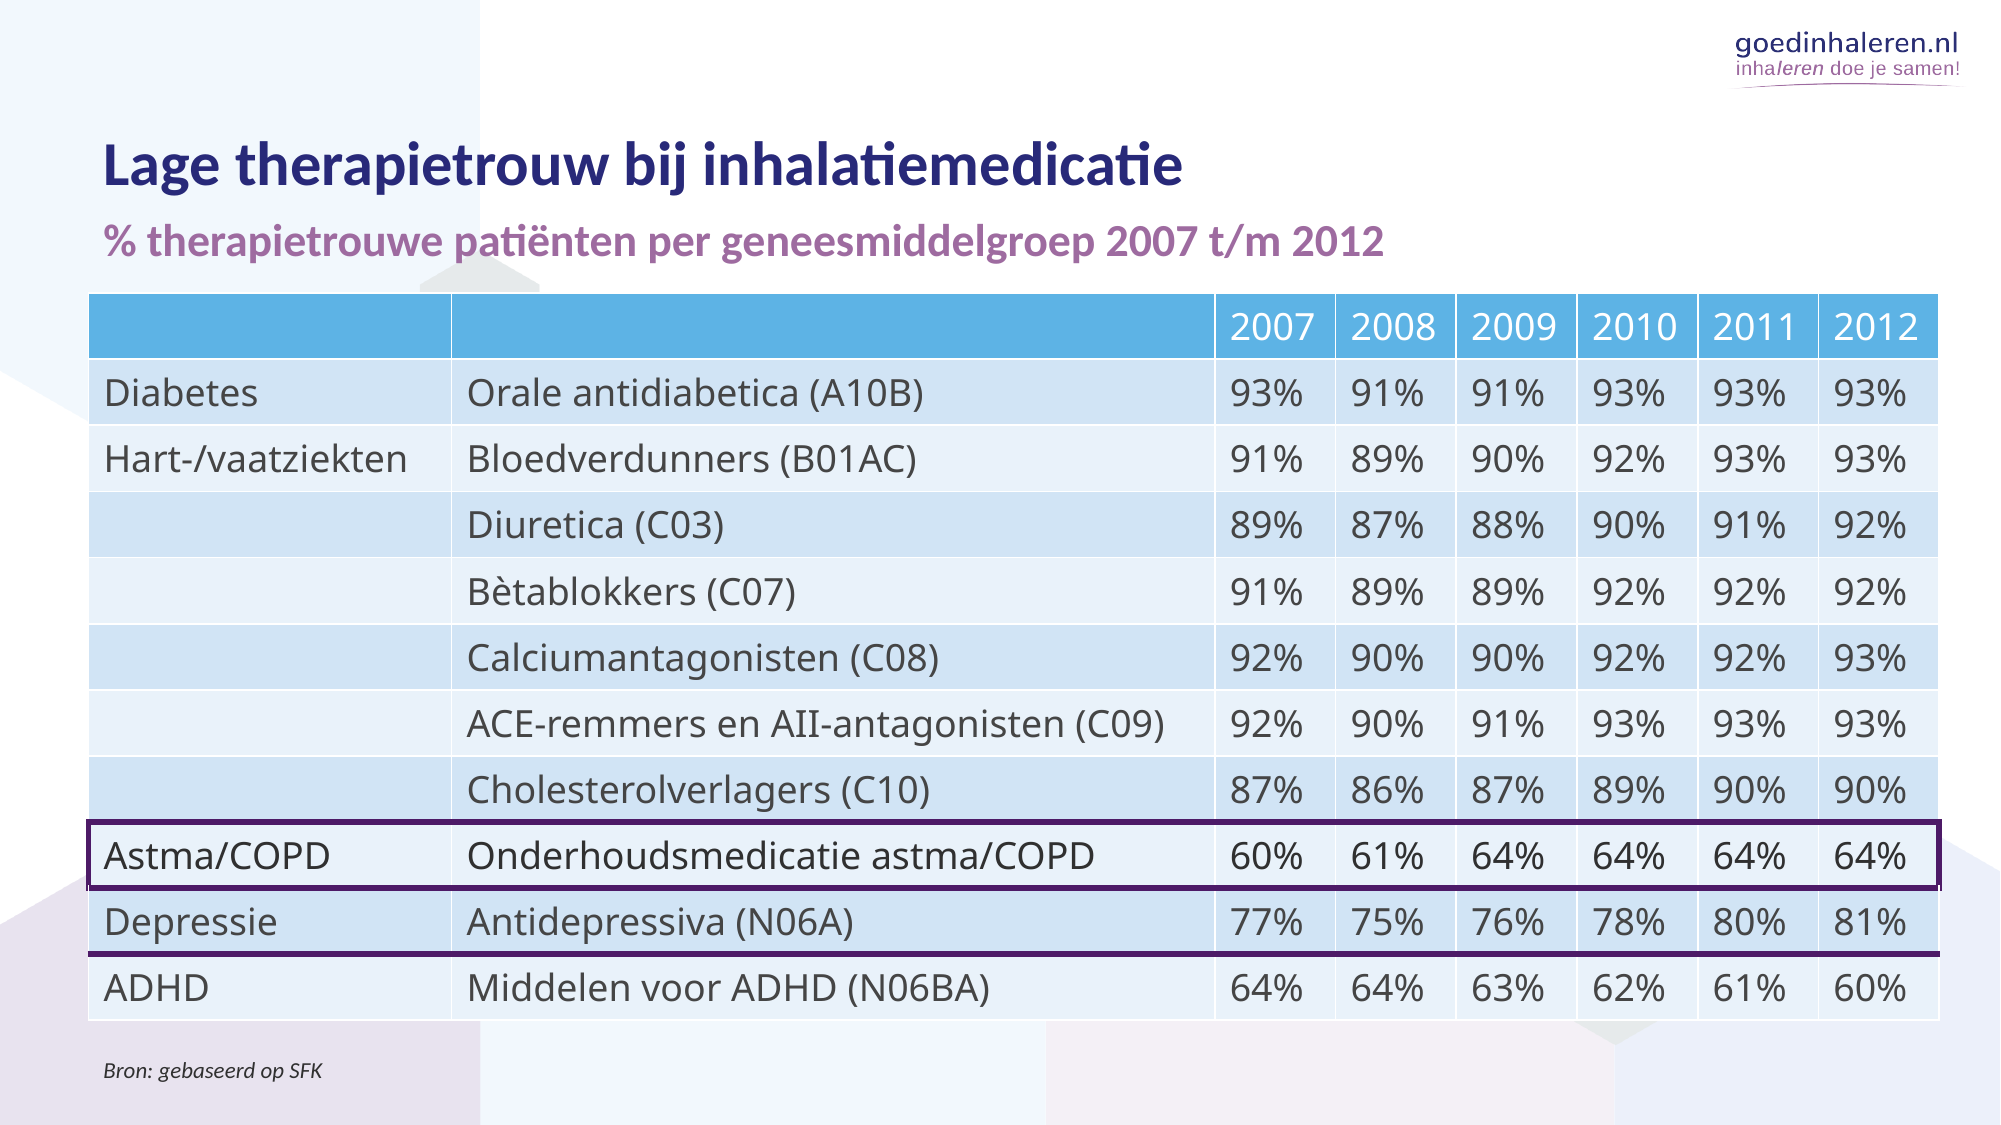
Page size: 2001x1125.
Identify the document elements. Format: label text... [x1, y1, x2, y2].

table_cell 91% [1216, 558, 1335, 623]
table_cell 77% [1216, 891, 1335, 951]
table_cell 87% [1336, 492, 1455, 557]
table_cell ACE-remmers en AII-antagonisten (C09) [452, 691, 1214, 755]
table_cell 92% [1216, 625, 1335, 689]
table_cell 92% [1819, 492, 1938, 557]
table_cell [89, 492, 451, 557]
table_cell Diuretica (C03) [452, 492, 1214, 557]
table_header 2012 [1819, 294, 1938, 358]
table_cell 91% [1457, 360, 1576, 424]
table_cell 89% [1578, 757, 1697, 819]
table_cell Cholesterolverlagers (C10) [452, 757, 1214, 819]
table_cell 63% [1457, 957, 1576, 1019]
table_cell 64% [1457, 825, 1576, 885]
table_cell 90% [1578, 492, 1697, 557]
table_cell 75% [1336, 891, 1455, 951]
table_cell 61% [1699, 957, 1818, 1019]
table_cell Antidepressiva (N06A) [452, 891, 1214, 951]
table_cell 87% [1216, 757, 1335, 819]
table_cell 93% [1819, 426, 1938, 491]
table_cell 91% [1699, 492, 1818, 557]
table_cell [89, 558, 451, 623]
table_cell 89% [1336, 558, 1455, 623]
table_cell 86% [1336, 757, 1455, 819]
table_cell 61% [1336, 825, 1455, 885]
table_cell 76% [1457, 891, 1576, 951]
table_cell 93% [1699, 691, 1818, 755]
table_cell 90% [1819, 757, 1938, 819]
table_cell Hart-/vaatziekten [89, 426, 451, 491]
table_cell 92% [1699, 558, 1818, 623]
table_header 2007 [1216, 294, 1335, 358]
table_cell 93% [1699, 426, 1818, 491]
table_cell 64% [1578, 825, 1697, 885]
table_cell 64% [1216, 957, 1335, 1019]
table_header 2008 [1336, 294, 1455, 358]
table_cell 93% [1819, 360, 1938, 424]
table_cell Calciumantagonisten (C08) [452, 625, 1214, 689]
table_cell 80% [1699, 891, 1818, 951]
table_cell 91% [1216, 426, 1335, 491]
table_cell 60% [1216, 825, 1335, 885]
table_cell 64% [1336, 957, 1455, 1019]
table_header [452, 294, 1214, 358]
table_cell 91% [1336, 360, 1455, 424]
table_cell [89, 691, 451, 755]
list Bron: gebaseerd op SFK [88, 1041, 1908, 1125]
table_cell 93% [1699, 360, 1818, 424]
table_cell 90% [1336, 691, 1455, 755]
table_cell 93% [1578, 691, 1697, 755]
picture [0, 0, 2000, 1125]
table_cell 92% [1699, 625, 1818, 689]
table_cell 93% [1216, 360, 1335, 424]
table_header [89, 294, 451, 358]
table_cell 89% [1216, 492, 1335, 557]
table_cell Depressie [89, 891, 451, 951]
list Lage therapietrouw bij inhalatiemedicatie % therapietrouwe patiënten per geneesmiddelgroep 2007 t/m 2012 [88, 115, 1908, 219]
table_cell 87% [1457, 757, 1576, 819]
table_header 2011 [1699, 294, 1818, 358]
table_cell Bètablokkers (C07) [452, 558, 1214, 623]
table_cell 81% [1819, 891, 1938, 951]
table_cell 90% [1699, 757, 1818, 819]
table_cell Astma/COPD [91, 825, 451, 885]
table_cell 91% [1457, 691, 1576, 755]
table_cell ADHD [89, 957, 451, 1019]
table_cell 92% [1578, 426, 1697, 491]
table_cell Bloedverdunners (B01AC) [452, 426, 1214, 491]
table_cell Middelen voor ADHD (N06BA) [452, 957, 1214, 1019]
table_cell 64% [1819, 825, 1936, 885]
table_cell 92% [1578, 558, 1697, 623]
table_cell 90% [1336, 625, 1455, 689]
table_cell 92% [1819, 558, 1938, 623]
table_cell 60% [1819, 957, 1938, 1019]
table_header 2009 [1457, 294, 1576, 358]
table_cell 88% [1457, 492, 1576, 557]
table_cell 93% [1819, 625, 1938, 689]
table_cell 90% [1457, 426, 1576, 491]
table_header 2010 [1578, 294, 1697, 358]
table_cell 62% [1578, 957, 1697, 1019]
table_cell [89, 625, 451, 689]
table_cell 89% [1336, 426, 1455, 491]
table_cell 92% [1216, 691, 1335, 755]
table_cell Onderhoudsmedicatie astma/COPD [452, 825, 1214, 885]
table_cell 93% [1819, 691, 1938, 755]
table_cell 89% [1457, 558, 1576, 623]
table_cell 92% [1578, 625, 1697, 689]
table_cell 64% [1699, 825, 1818, 885]
table_cell 93% [1578, 360, 1697, 424]
table_cell [89, 757, 451, 819]
table_cell Diabetes [89, 360, 451, 424]
table_cell 78% [1578, 891, 1697, 951]
table_cell 90% [1457, 625, 1576, 689]
table_cell Orale antidiabetica (A10B) [452, 360, 1214, 424]
